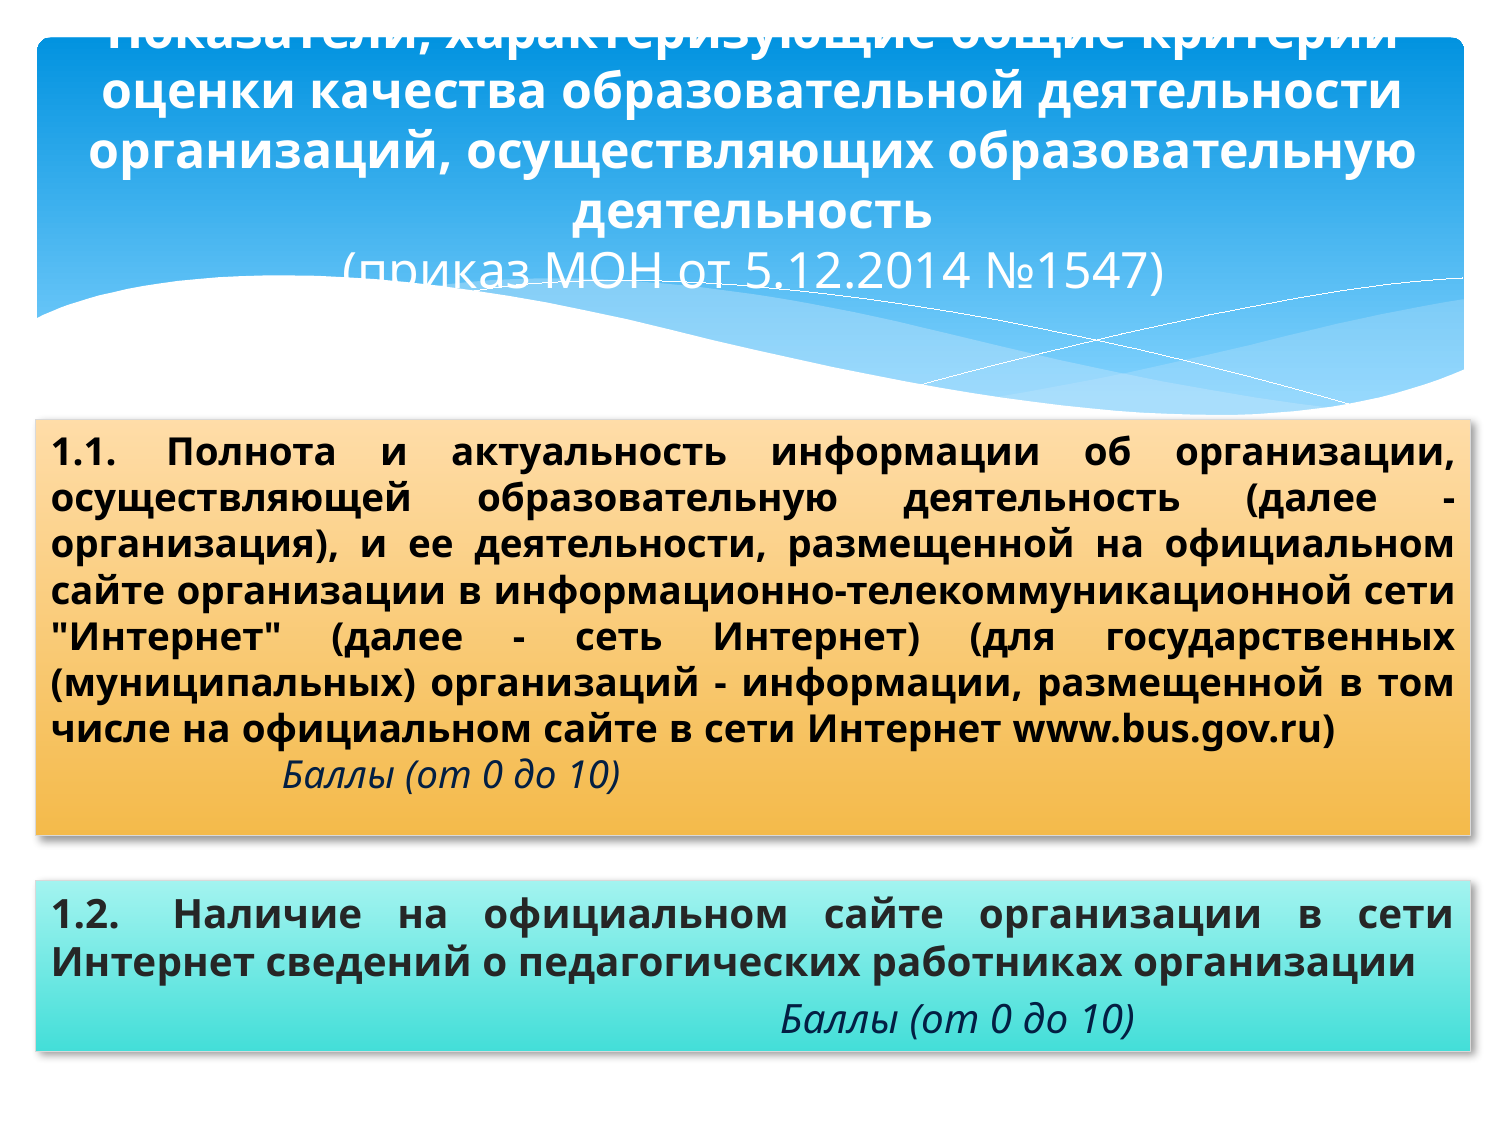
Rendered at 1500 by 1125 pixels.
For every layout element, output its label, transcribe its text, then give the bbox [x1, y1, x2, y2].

list 1.1. Полнота и актуальность информации об организации, осуществляющей образовательную деятельность (далее - организация), и ее деятельности, размещенной на официальном сайте организации в информационно-телекоммуникационной сети "Интернет" (далее - сеть Интернет) (для государственных (муниципальных) организаций - информации, размещенной в том числе на официальном сайте в сети Интернет www.bus.gov.ru) Баллы (от 0 до 10) [35, 419, 1471, 836]
title Показатели, характеризующие общие критерии оценки качества образовательной деятельности организаций, осуществляющих образовательную деятельность (приказ МОН от 5.12.2014 №1547) [35, 28, 1471, 269]
text_box 1.2. Наличие на официальном сайте организации в сети Интернет сведений о педагогических работниках организации Баллы (от 0 до 10) [35, 880, 1471, 1052]
